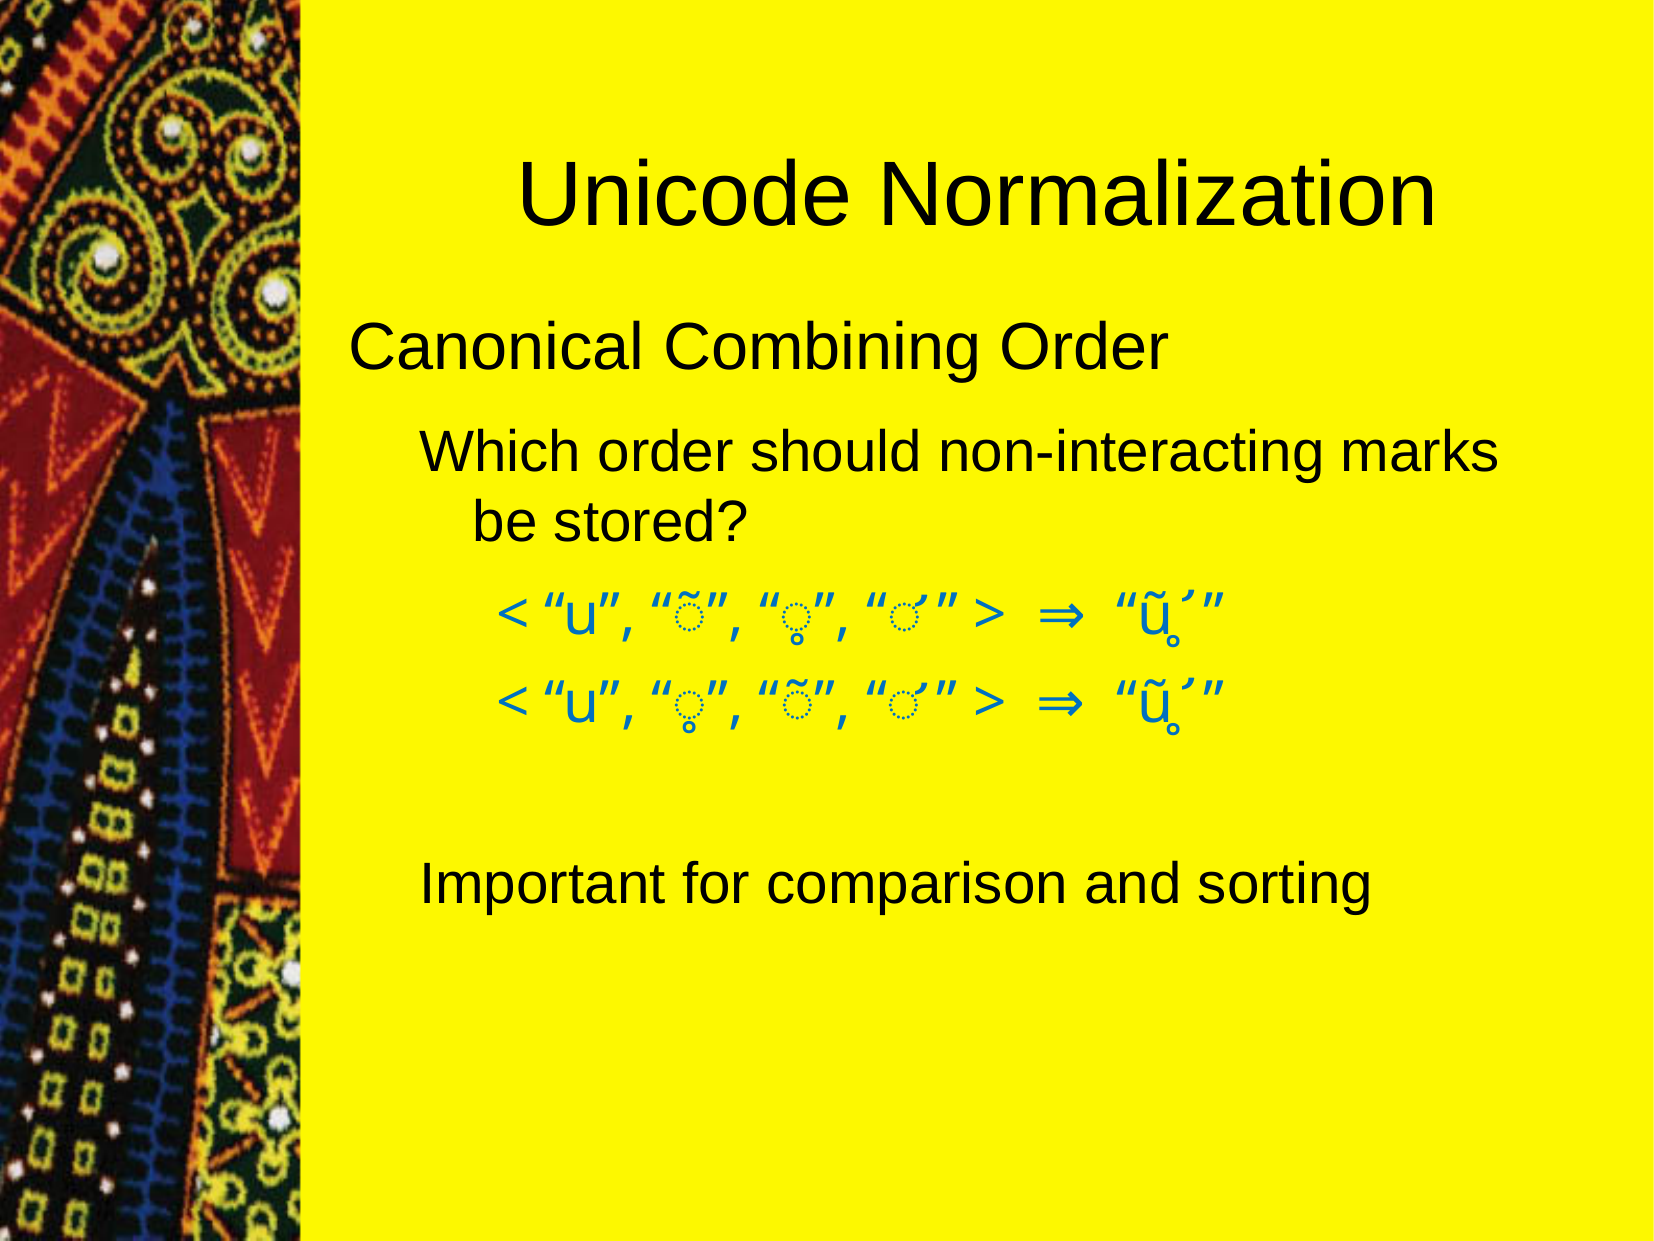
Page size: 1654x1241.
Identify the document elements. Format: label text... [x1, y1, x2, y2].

picture [0, 0, 1654, 1241]
title Unicode Normalization [301, 44, 1654, 253]
list Canonical Combining Order Which order should non-interacting marks be stored? < “u”, “◌̃”, “◌̥”, “◌̛ ” > ⇒ “ũ̥ ̛ ” < “u”, “◌̥”, “◌̃”, “◌̛ ” > ⇒ “ũ̥ ̛ ” Important for comparison and sorting [314, 294, 1590, 1114]
